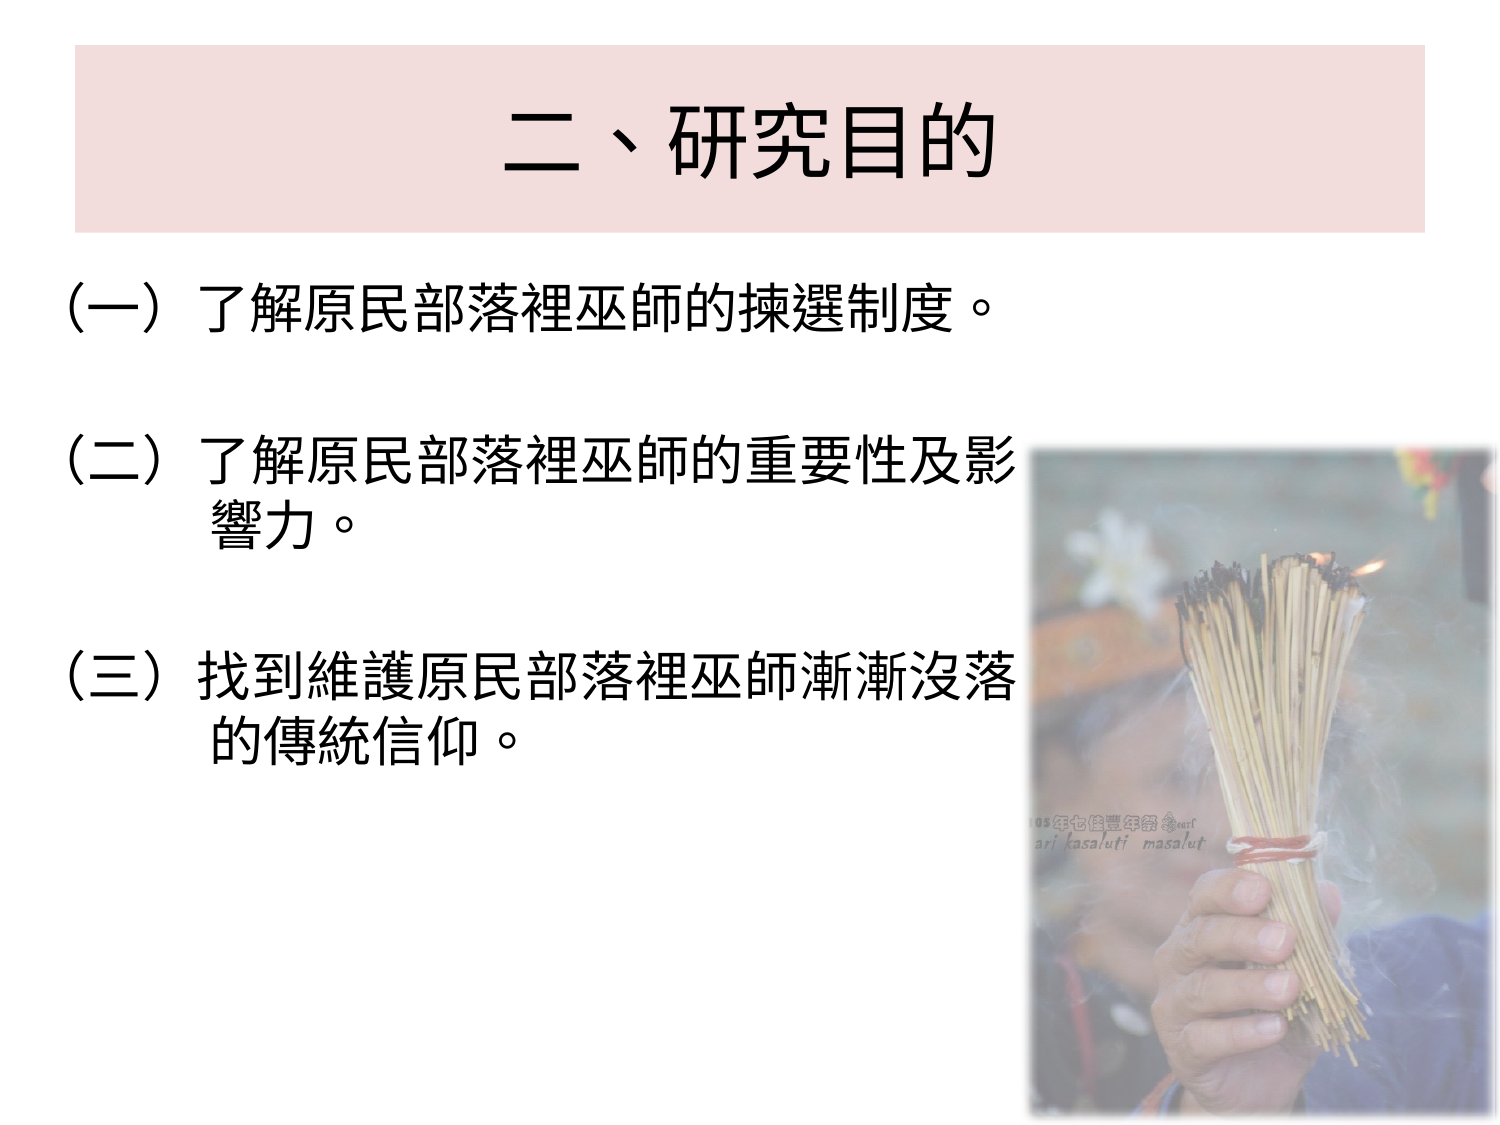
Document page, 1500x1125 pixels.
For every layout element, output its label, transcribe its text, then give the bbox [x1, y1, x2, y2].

list （一）了解原民部落裡巫師的揀選制度。 （二）了解原民部落裡巫師的重要性及影響力。 （三）找到維護原民部落裡巫師漸漸沒落的傳統信仰。 [17, 266, 1034, 953]
title 二、研究目的 [74, 44, 1426, 233]
picture [1019, 439, 1500, 1125]
